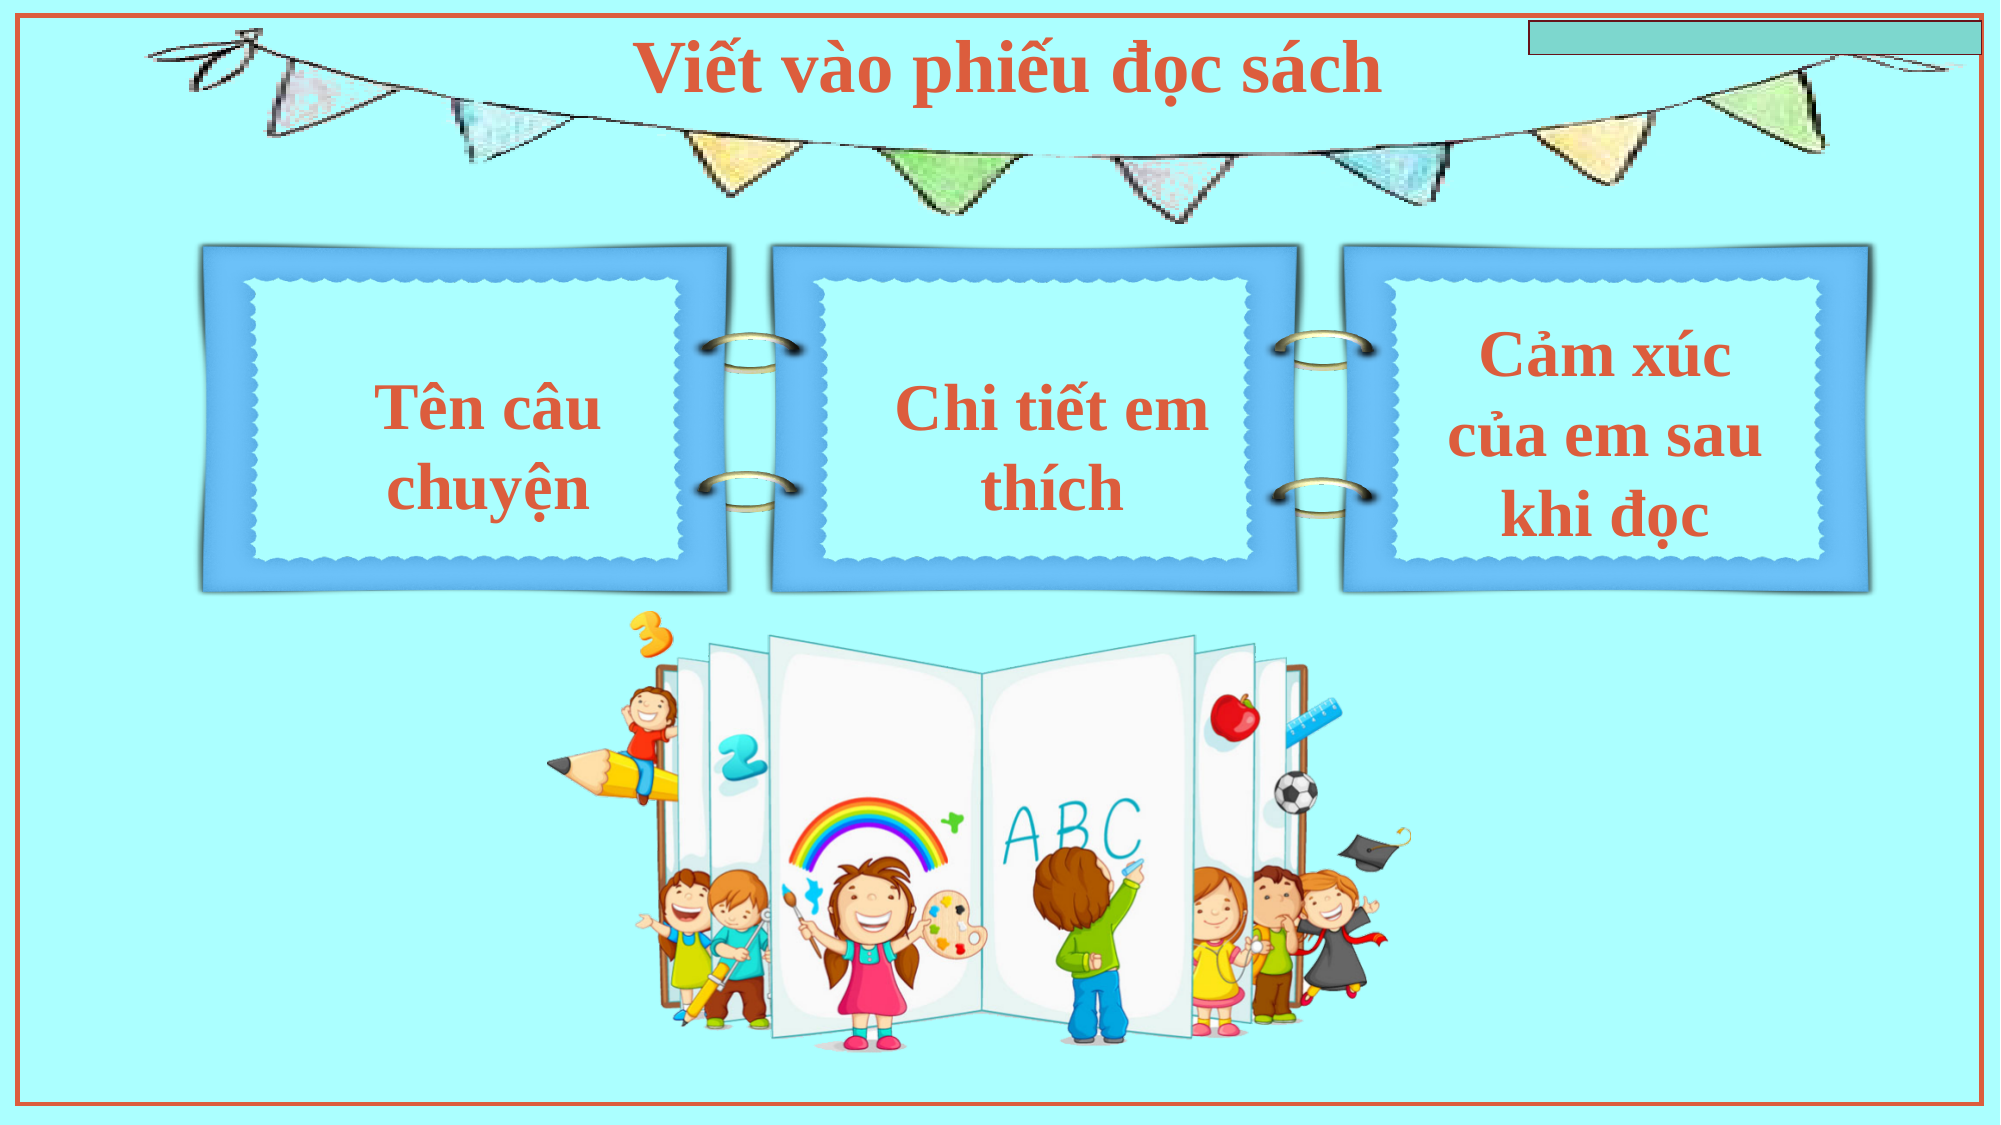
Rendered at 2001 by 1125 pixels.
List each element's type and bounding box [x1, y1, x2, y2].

picture [112, 9, 2000, 264]
text_box [16, 15, 1982, 1105]
text_box [159, 227, 1906, 612]
picture [547, 611, 1411, 1055]
